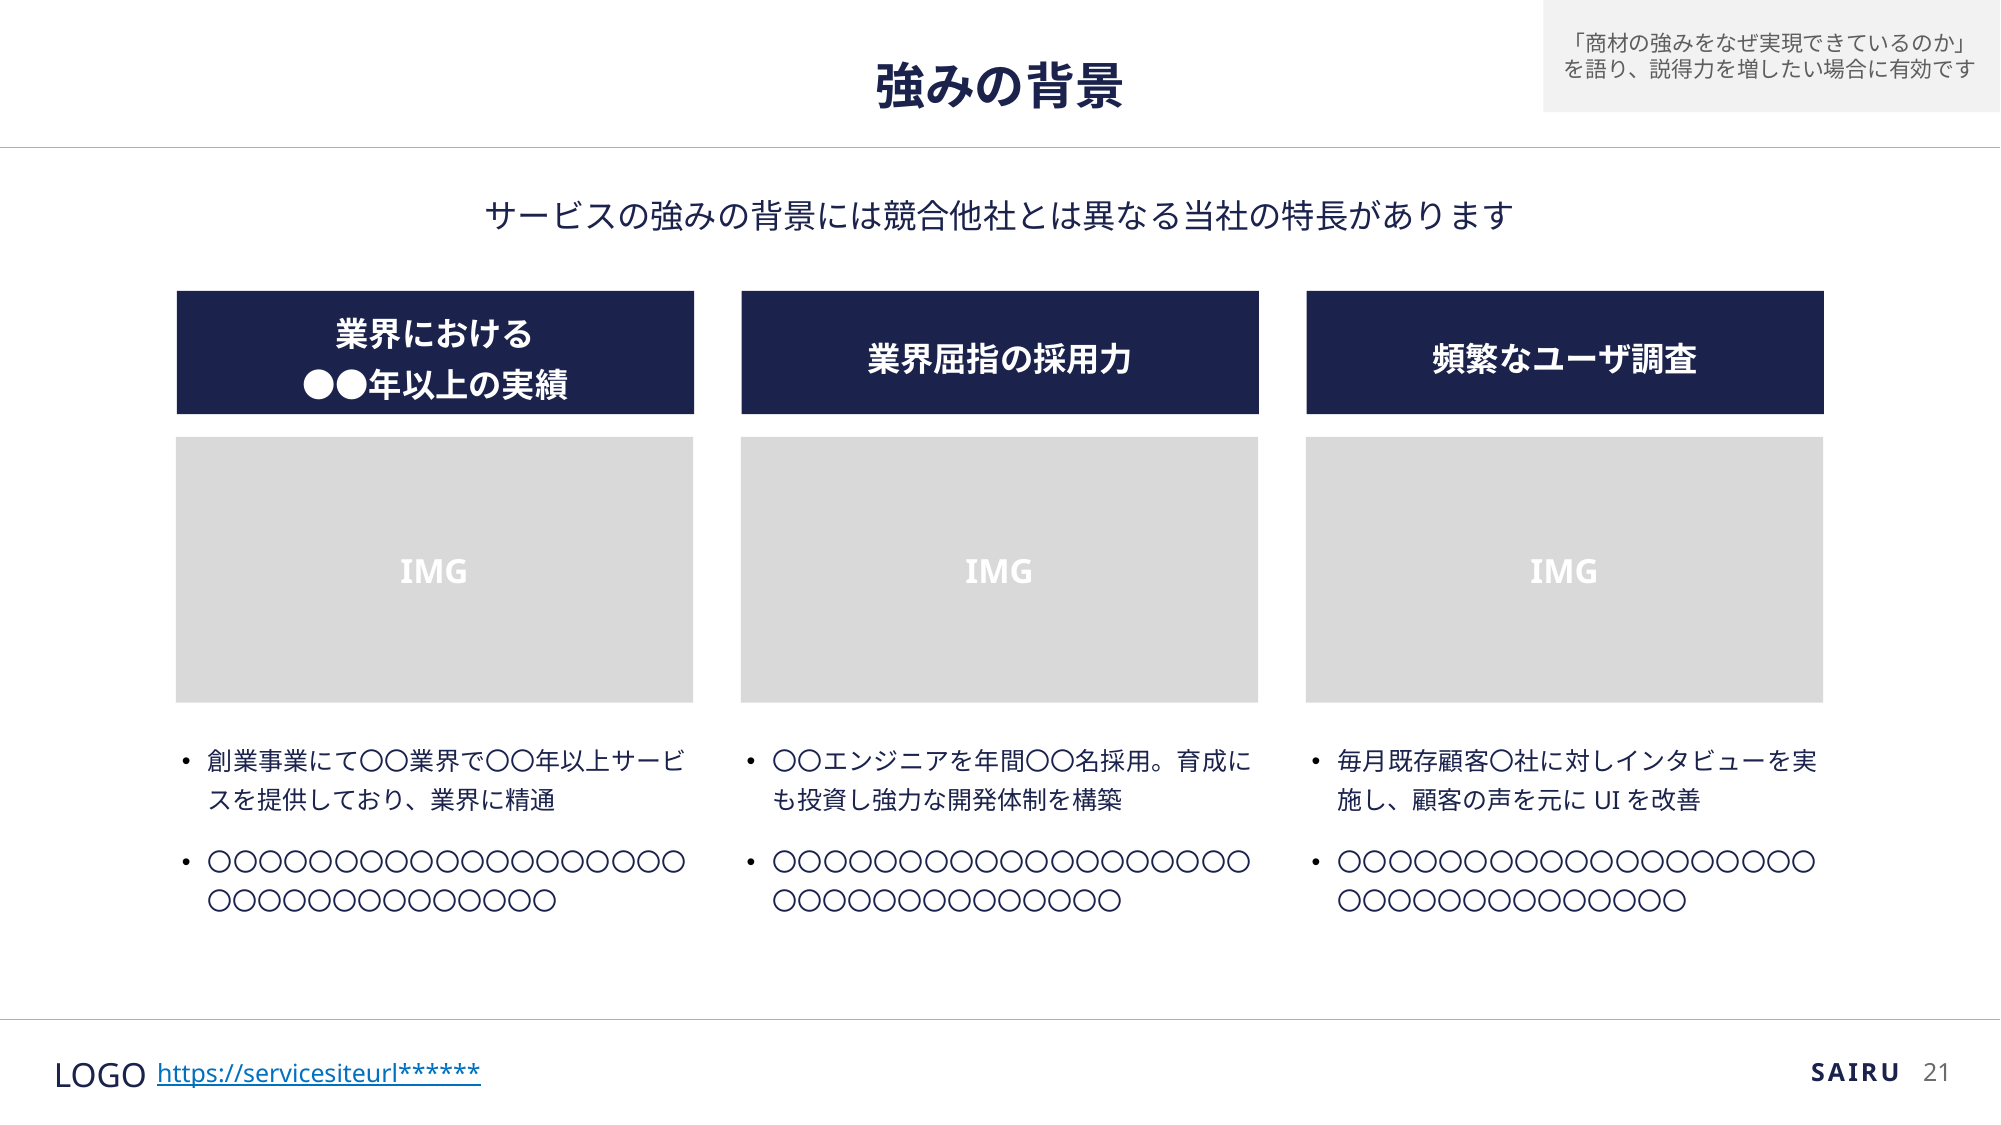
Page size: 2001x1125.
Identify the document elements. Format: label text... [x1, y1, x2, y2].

list サービスの強みの背景には競合他社とは異なる当社の特長があります [98, 177, 1902, 272]
text_box 創業事業にて〇〇業界で〇〇年以上サービスを提供しており、業界に精通 〇〇〇〇〇〇〇〇〇〇〇〇〇〇〇〇〇〇〇〇〇〇〇〇〇〇〇〇〇〇〇〇〇 [175, 730, 694, 922]
text_box IMG [175, 436, 694, 704]
text_box 〇〇エンジニアを年間〇〇名採用。育成にも投資し強力な開発体制を構築 〇〇〇〇〇〇〇〇〇〇〇〇〇〇〇〇〇〇〇〇〇〇〇〇〇〇〇〇〇〇〇〇〇 [740, 730, 1259, 922]
text_box 業界屈指の採用力 [741, 290, 1260, 415]
text_box 頻繁なユーザ調査 [1306, 290, 1825, 415]
slide_number 20 [1907, 1043, 1967, 1103]
title 強みの背景 [98, 59, 1902, 119]
text_box 業界における ●●年以上の実績 [176, 290, 695, 415]
footer SAIRU [1551, 1043, 1906, 1104]
text_box 「商材の強みをなぜ実現できているのか」を語り、説得力を増したい場合に有効です [1542, 0, 2000, 113]
text_box IMG [1305, 436, 1824, 704]
text_box IMG [740, 436, 1259, 704]
text_box 毎月既存顧客〇社に対しインタビューを実施し、顧客の声を元にUIを改善 〇〇〇〇〇〇〇〇〇〇〇〇〇〇〇〇〇〇〇〇〇〇〇〇〇〇〇〇〇〇〇〇〇 [1305, 730, 1824, 922]
